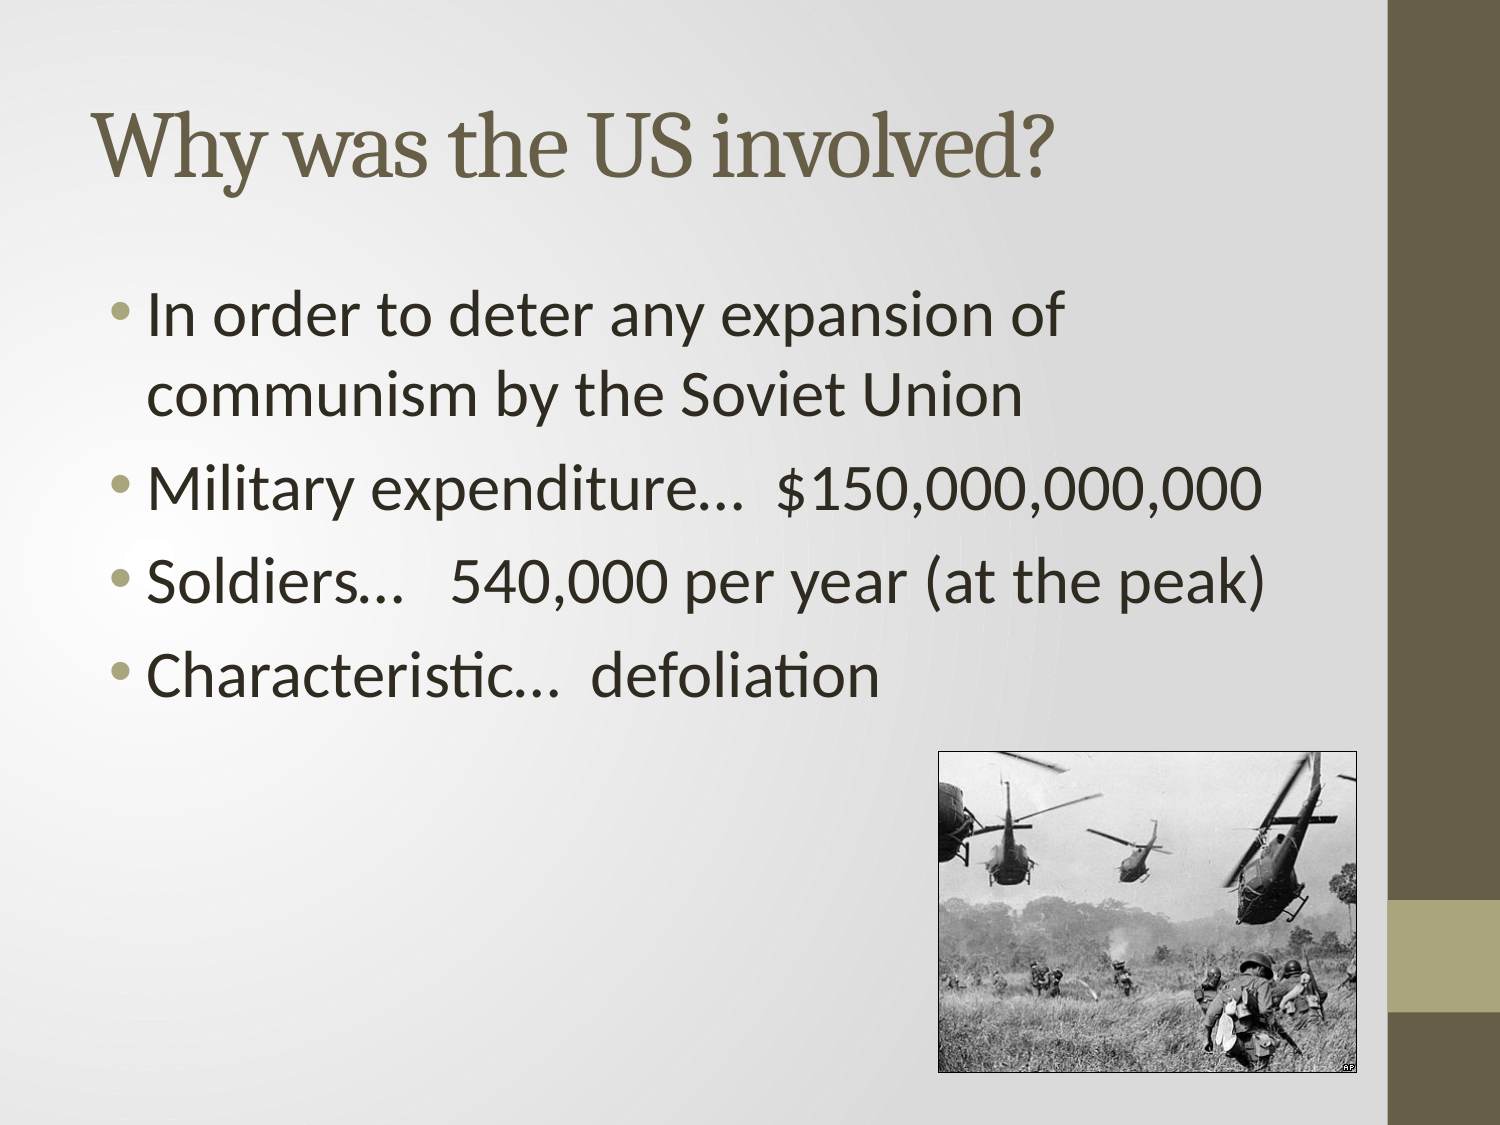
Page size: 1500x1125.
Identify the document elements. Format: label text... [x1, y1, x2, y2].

picture [938, 750, 1357, 1073]
list In order to deter any expansion of communism by the Soviet Union Military expenditure… $150,000,000,000 Soldiers… 540,000 per year (at the peak) Characteristic… defoliation [75, 262, 1325, 1050]
title Why was the US involved? [75, 45, 1325, 233]
